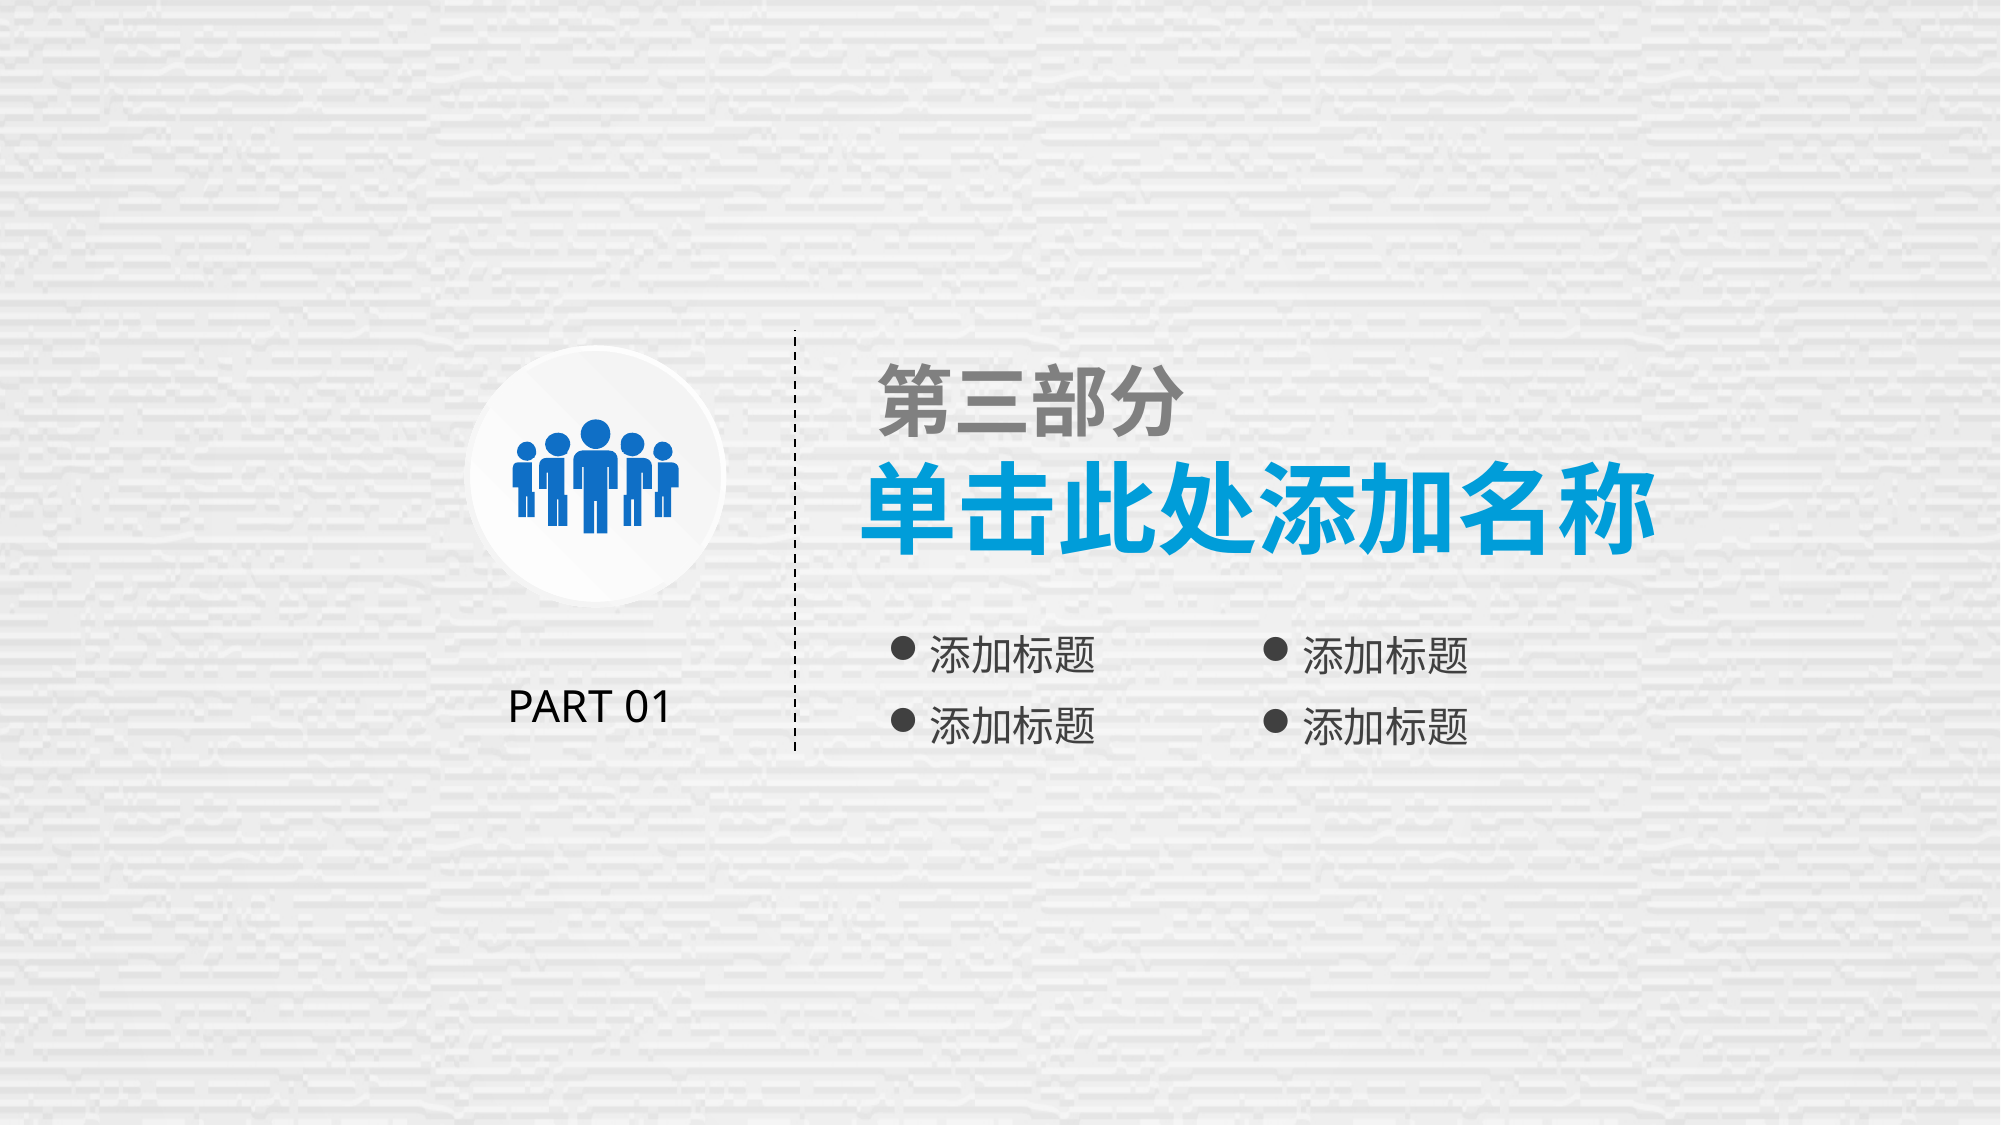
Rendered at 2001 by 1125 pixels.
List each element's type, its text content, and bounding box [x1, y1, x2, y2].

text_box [464, 345, 727, 608]
text_box 添加标题 [1260, 700, 1700, 752]
text_box PART 01 [506, 678, 705, 732]
text_box 添加标题 [1260, 629, 1700, 680]
text_box 第三部分 单击此处添加名称 [842, 345, 1673, 574]
picture [0, 0, 2001, 1125]
text_box 添加标题 [887, 700, 1260, 751]
text_box 添加标题 [887, 628, 1327, 680]
